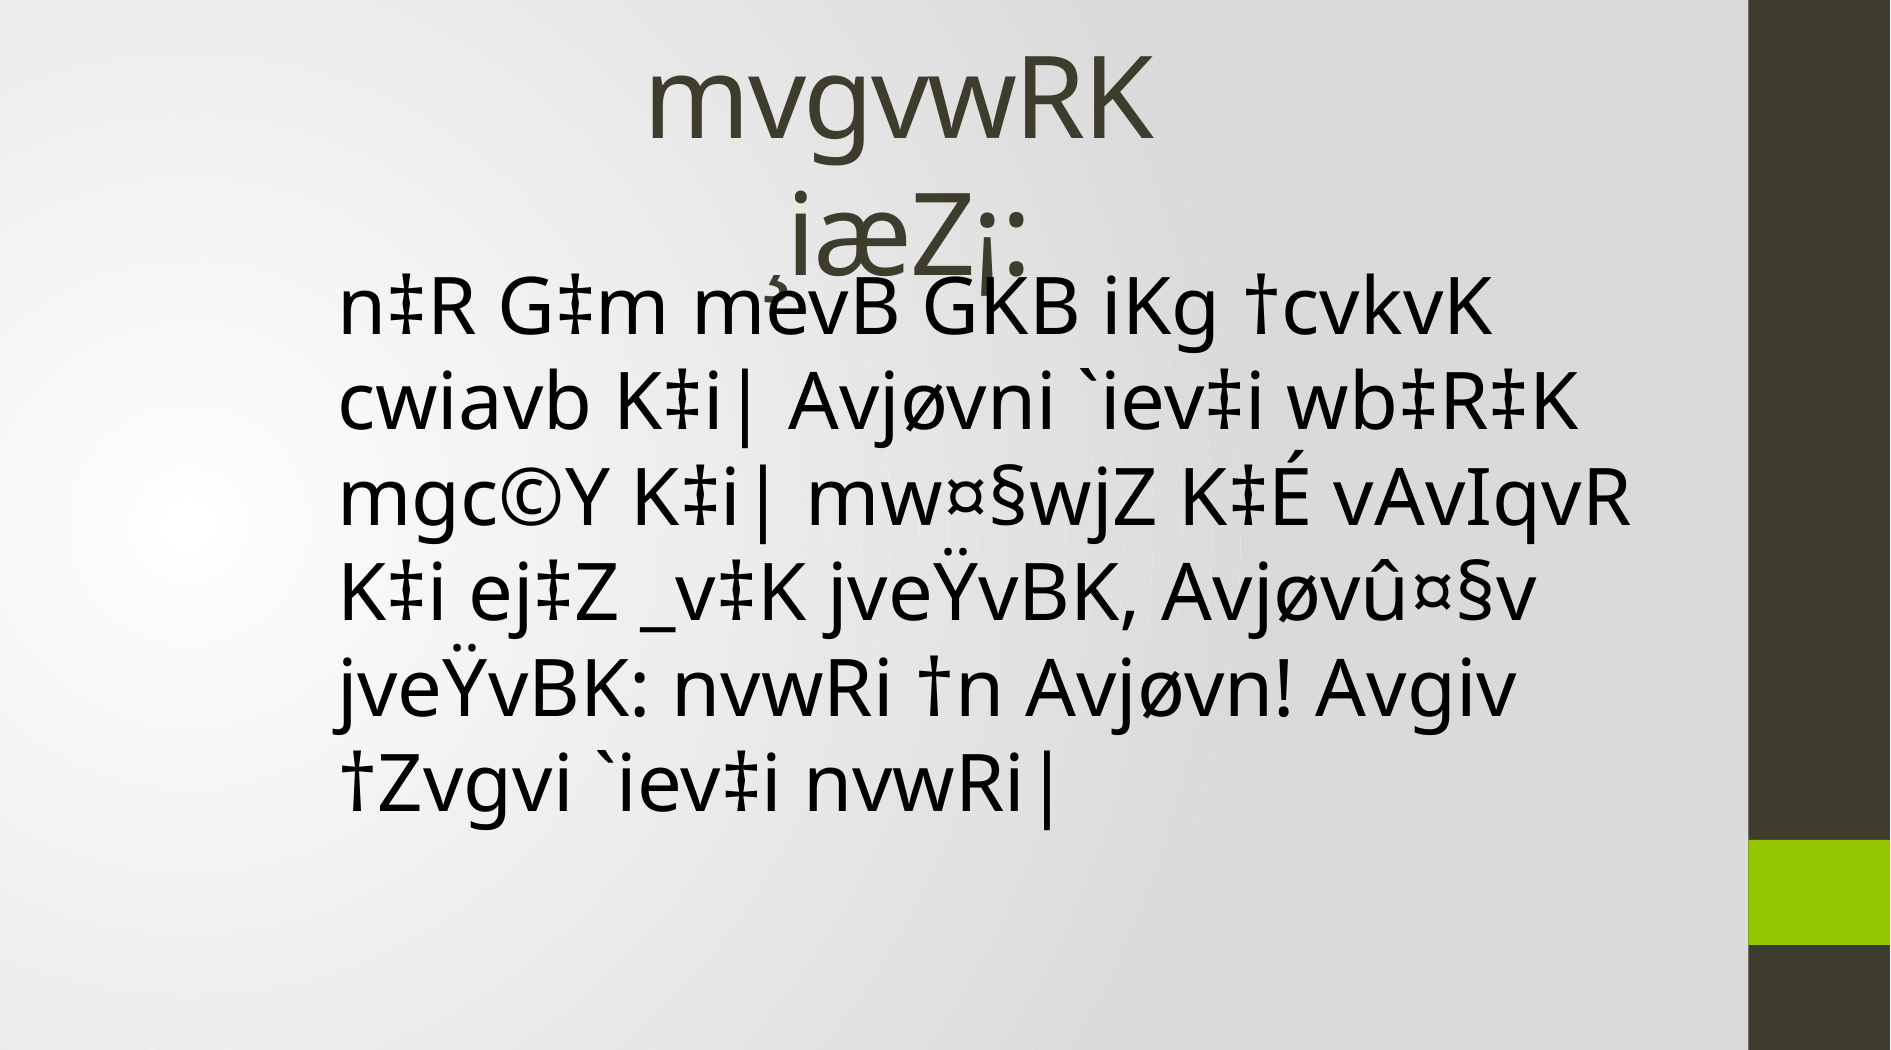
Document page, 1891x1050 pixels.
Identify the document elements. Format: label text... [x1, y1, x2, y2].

title mvgvwRK ¸iæZ¡: [535, 93, 1261, 229]
list n‡R G‡m mevB GKB iKg †cvkvK cwiavb K‡i| Avjøvni `iev‡i wb‡R‡K mgc©Y K‡i| mw¤§wjZ K‡É vAvIqvR K‡i ej‡Z _v‡K jveŸvBK, Avjøvû¤§v jveŸvBK: nvwRi †n Avjøvn! Avgiv †Zvgvi `iev‡i nvwRi| [299, 245, 1670, 840]
